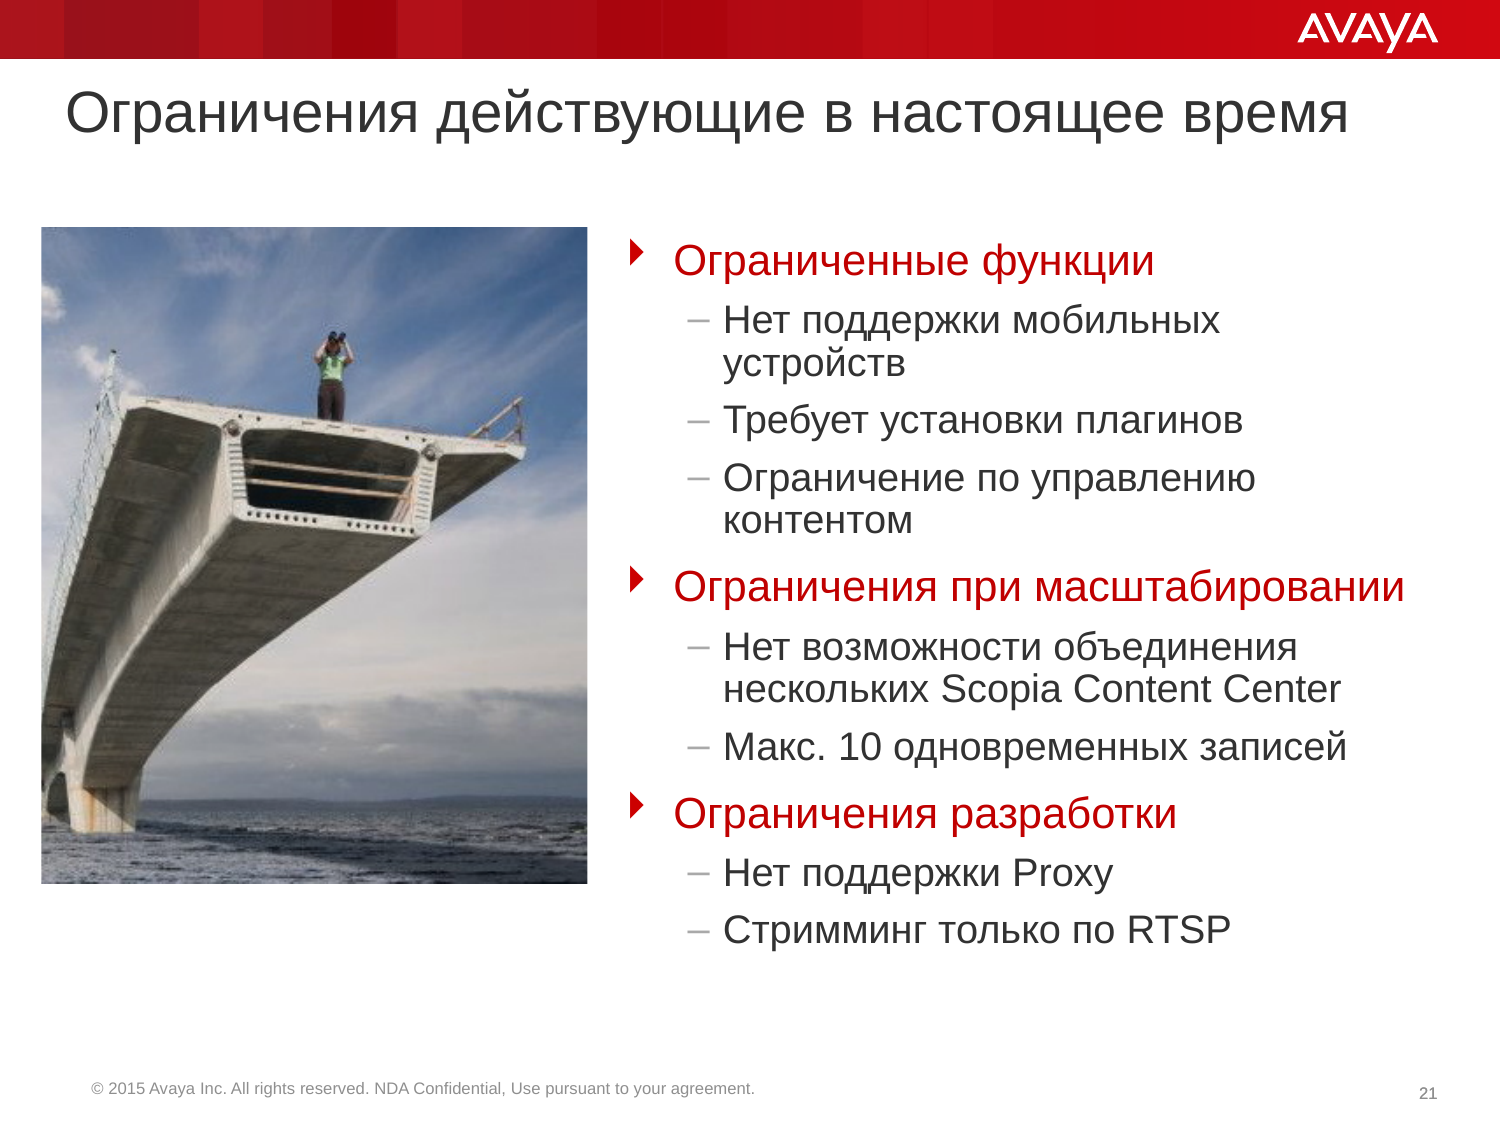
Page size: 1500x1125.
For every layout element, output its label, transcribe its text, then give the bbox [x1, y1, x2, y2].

list Ограниченные функции Нет поддержки мобильных устройств Требует установки плагинов Ограничение по управлению контентом Ограничения при масштабировании Нет возможности объединения нескольких Scopia Content Center Макс. 10 одновременных записей Ограничения разработки Нет поддержки Proxy Стримминг только по RTSP [601, 254, 1426, 995]
title Ограничения действующие в настоящее время [49, 74, 1443, 254]
picture [41, 226, 588, 884]
